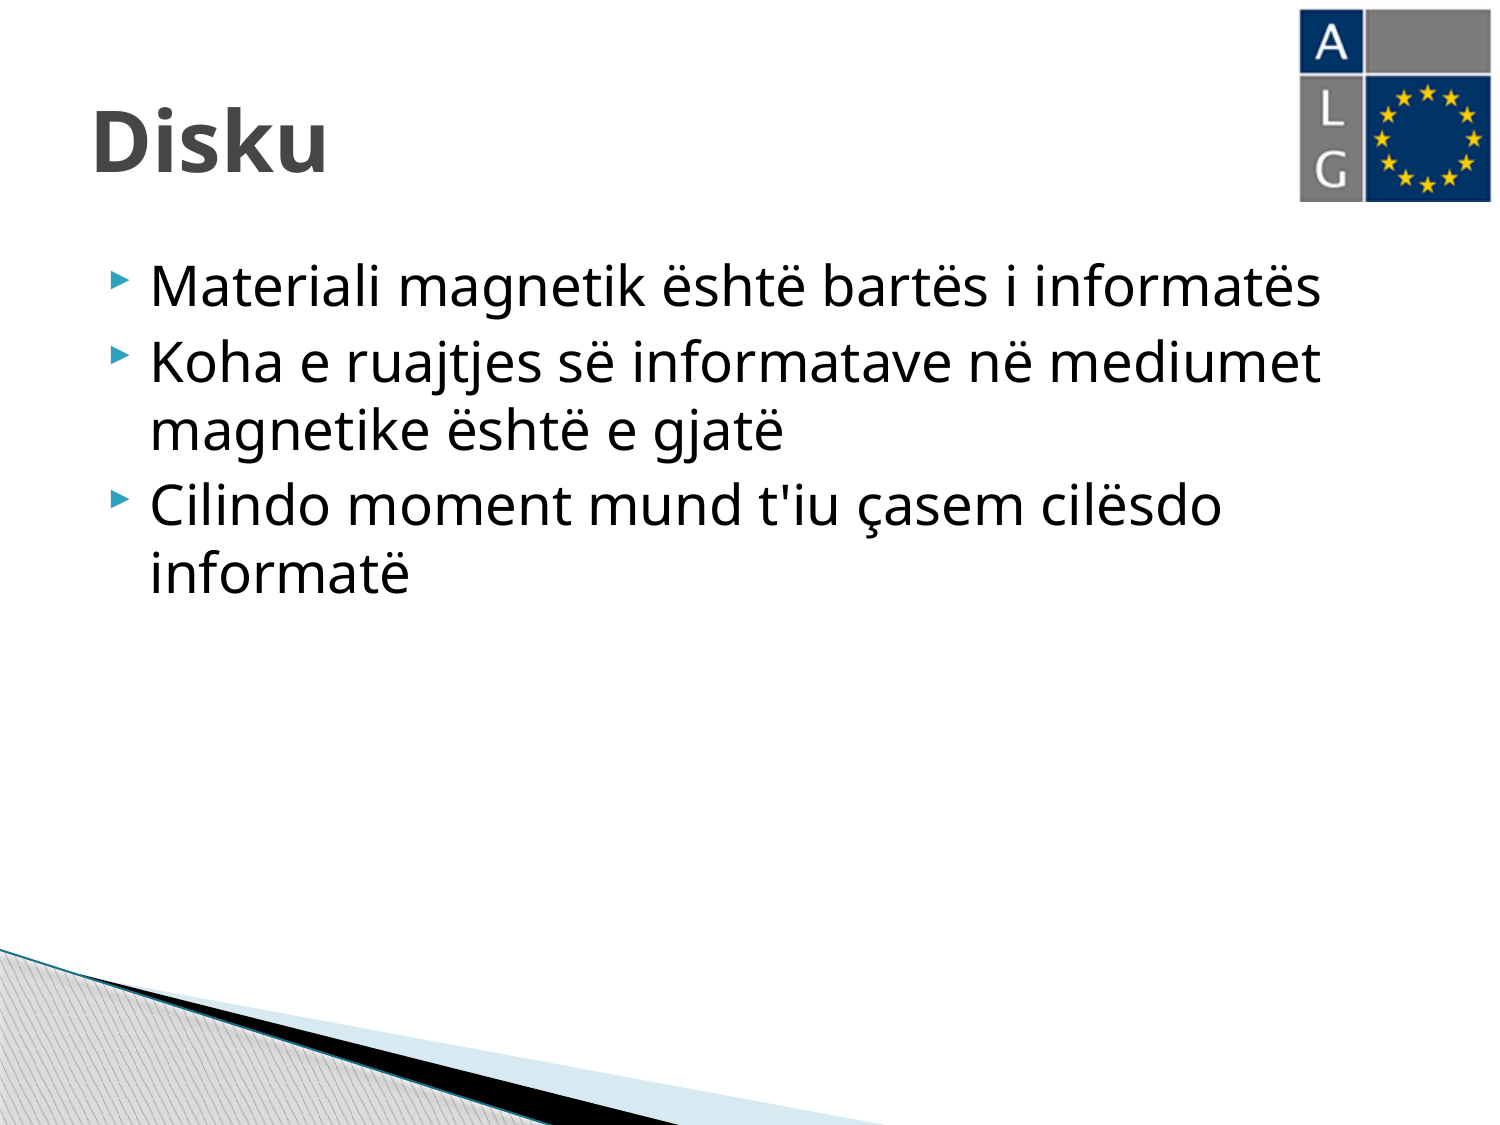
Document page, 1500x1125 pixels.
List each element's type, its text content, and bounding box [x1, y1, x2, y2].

picture [1291, 0, 1500, 202]
list Materiali magnetik është bartës i informatës Koha e ruajtjes së informatave në mediumet magnetike është e gjatë Cilindo moment mund t'iu çasem cilësdo informatë [75, 243, 1425, 986]
title Disku [75, 45, 1425, 233]
